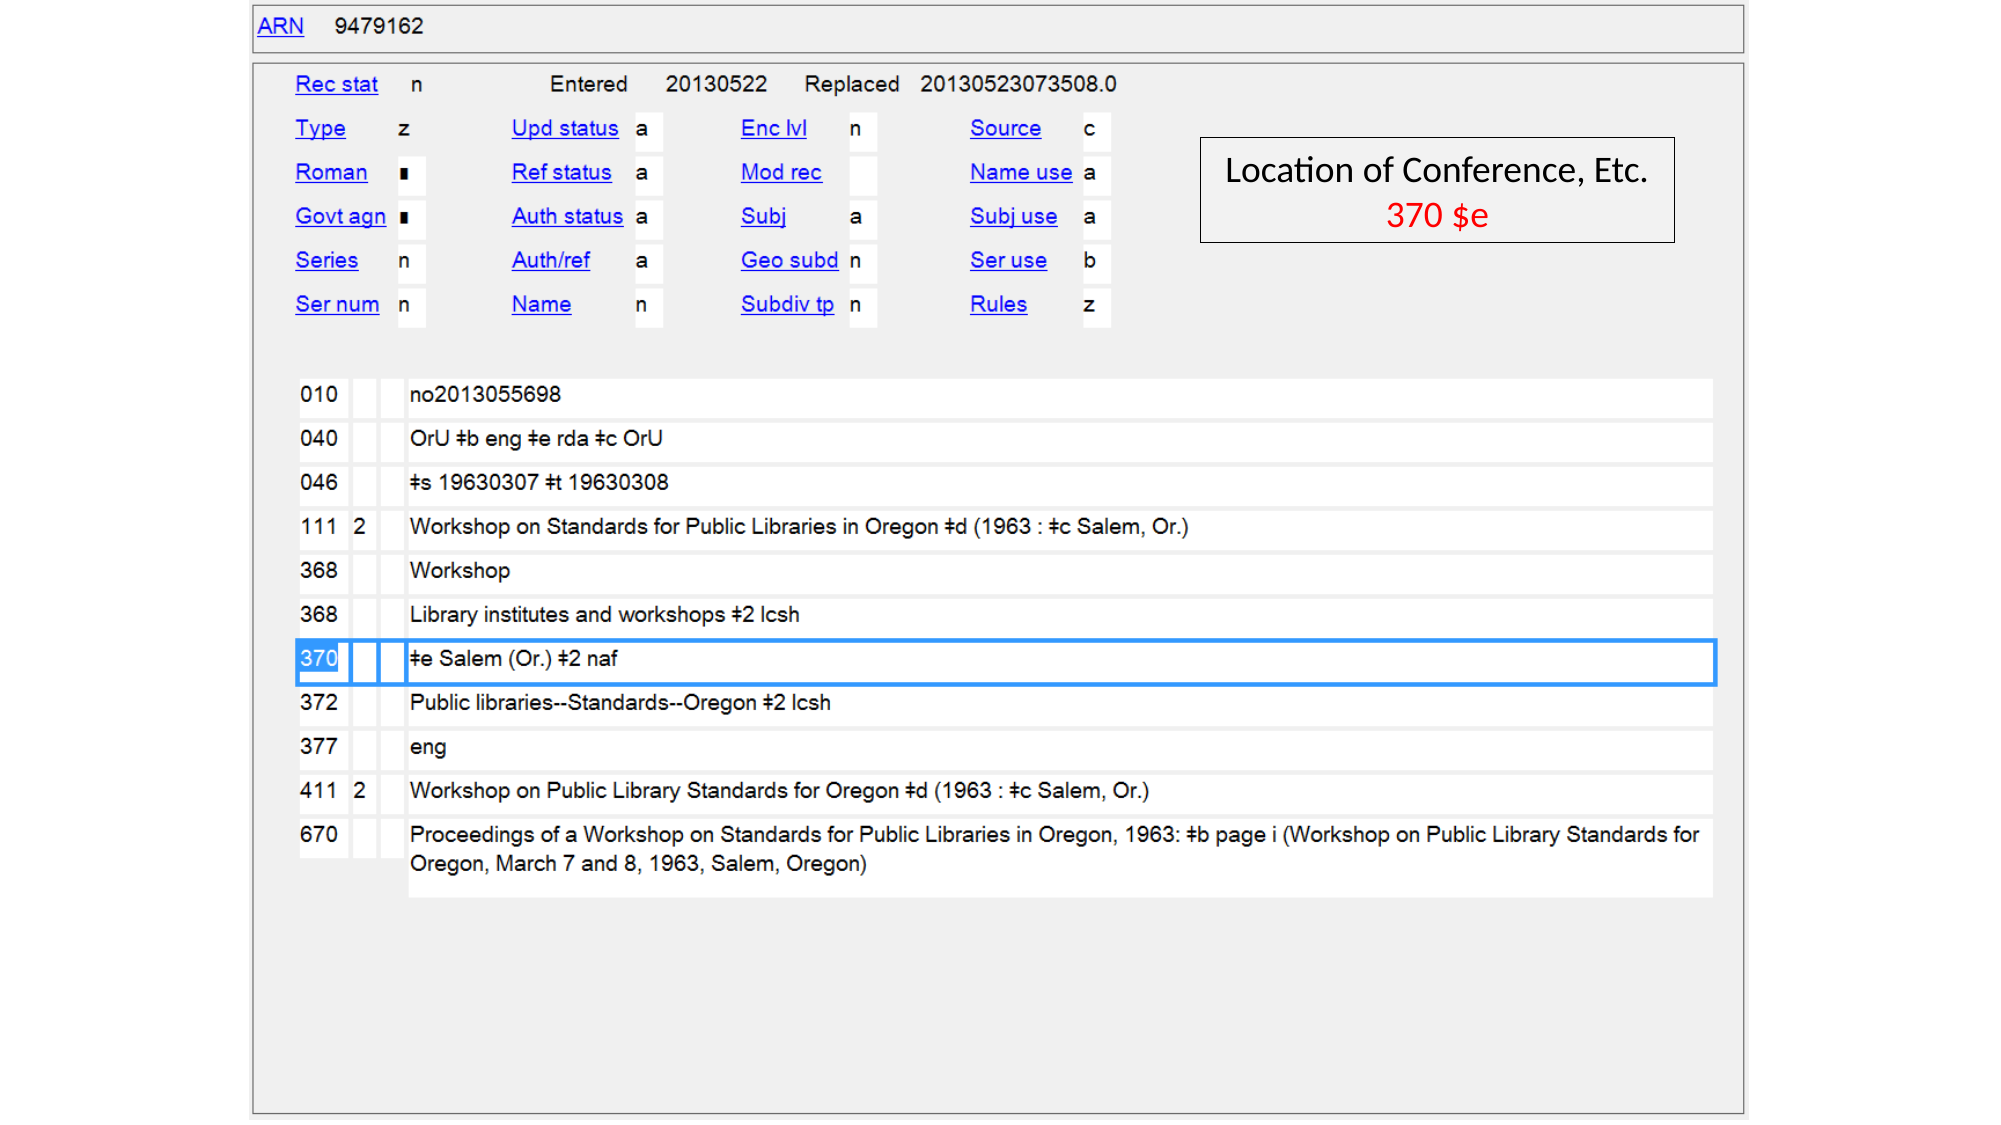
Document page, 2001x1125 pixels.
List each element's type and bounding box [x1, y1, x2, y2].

picture [249, 0, 1749, 1120]
